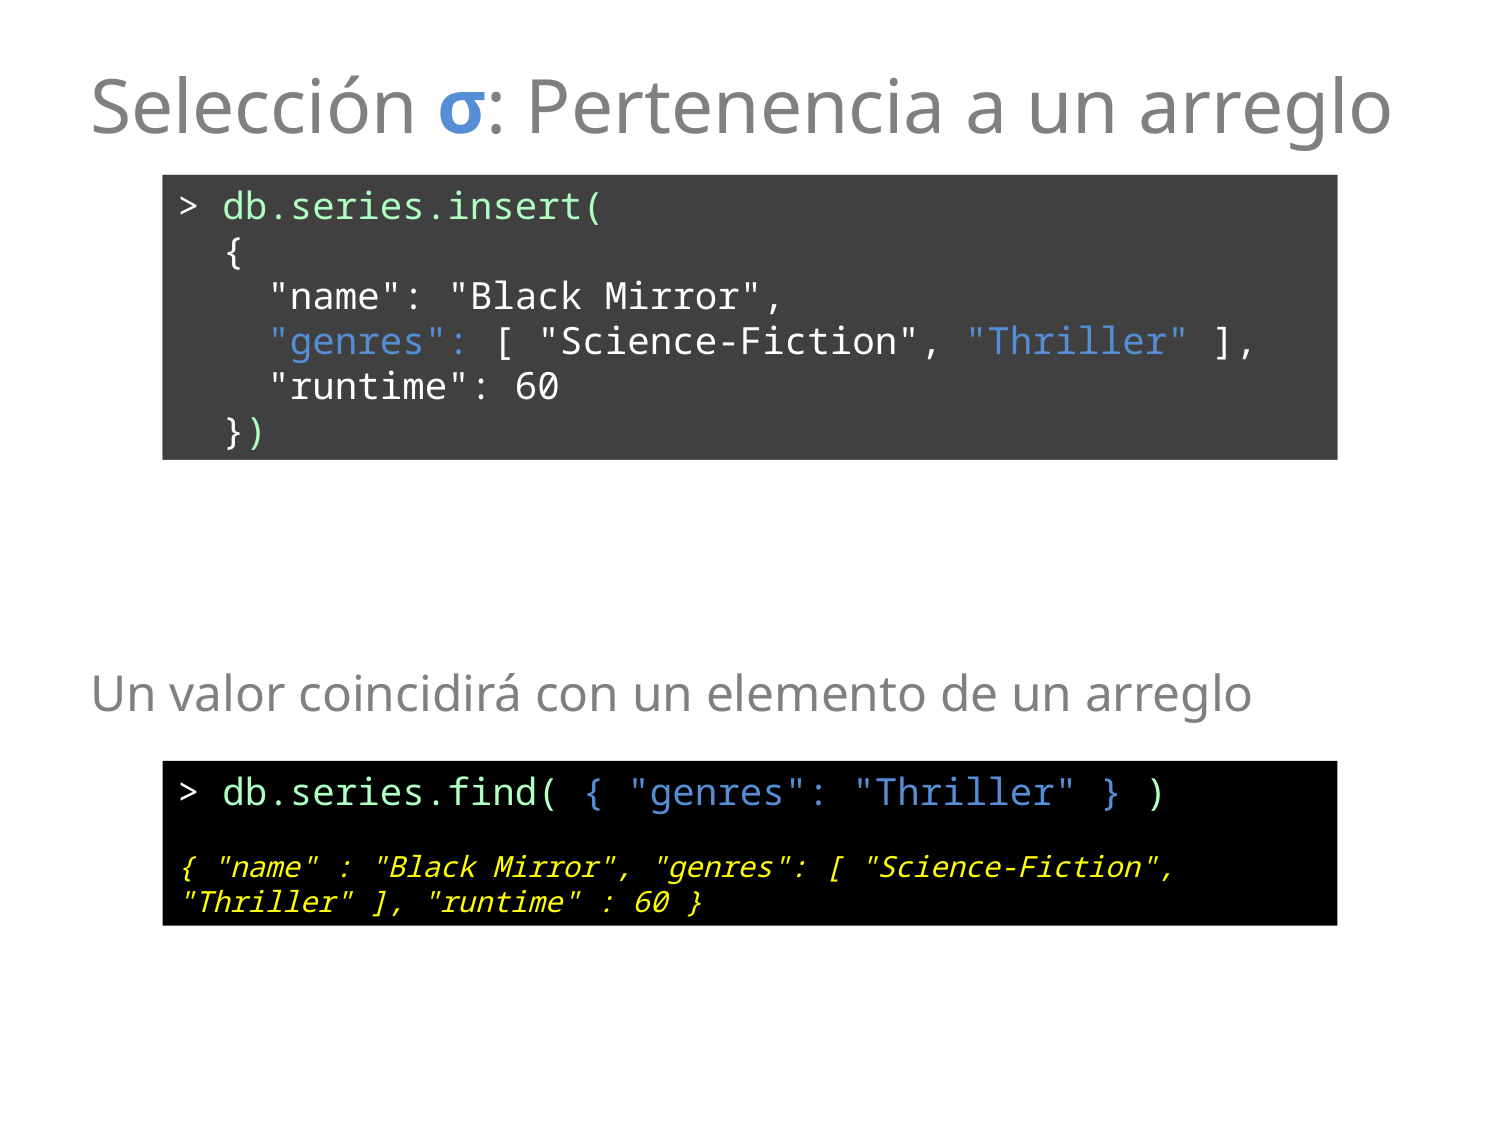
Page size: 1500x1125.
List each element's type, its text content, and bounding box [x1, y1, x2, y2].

text_box > db.series.find( { "genres": "Thriller" } ) { "name" : "Black Mirror", "genres": [ "Science-Fiction", "Thriller" ], "runtime" : 60 } [162, 760, 1338, 926]
text_box > db.series.insert( { "name": "Black Mirror", "genres": [ "Science-Fiction", "Thriller" ], "runtime": 60 }) [162, 174, 1338, 460]
text_box Un valor coincidirá con un elemento de un arreglo [74, 632, 1425, 750]
title Selección σ: Pertenencia a un arreglo [75, 45, 1425, 163]
